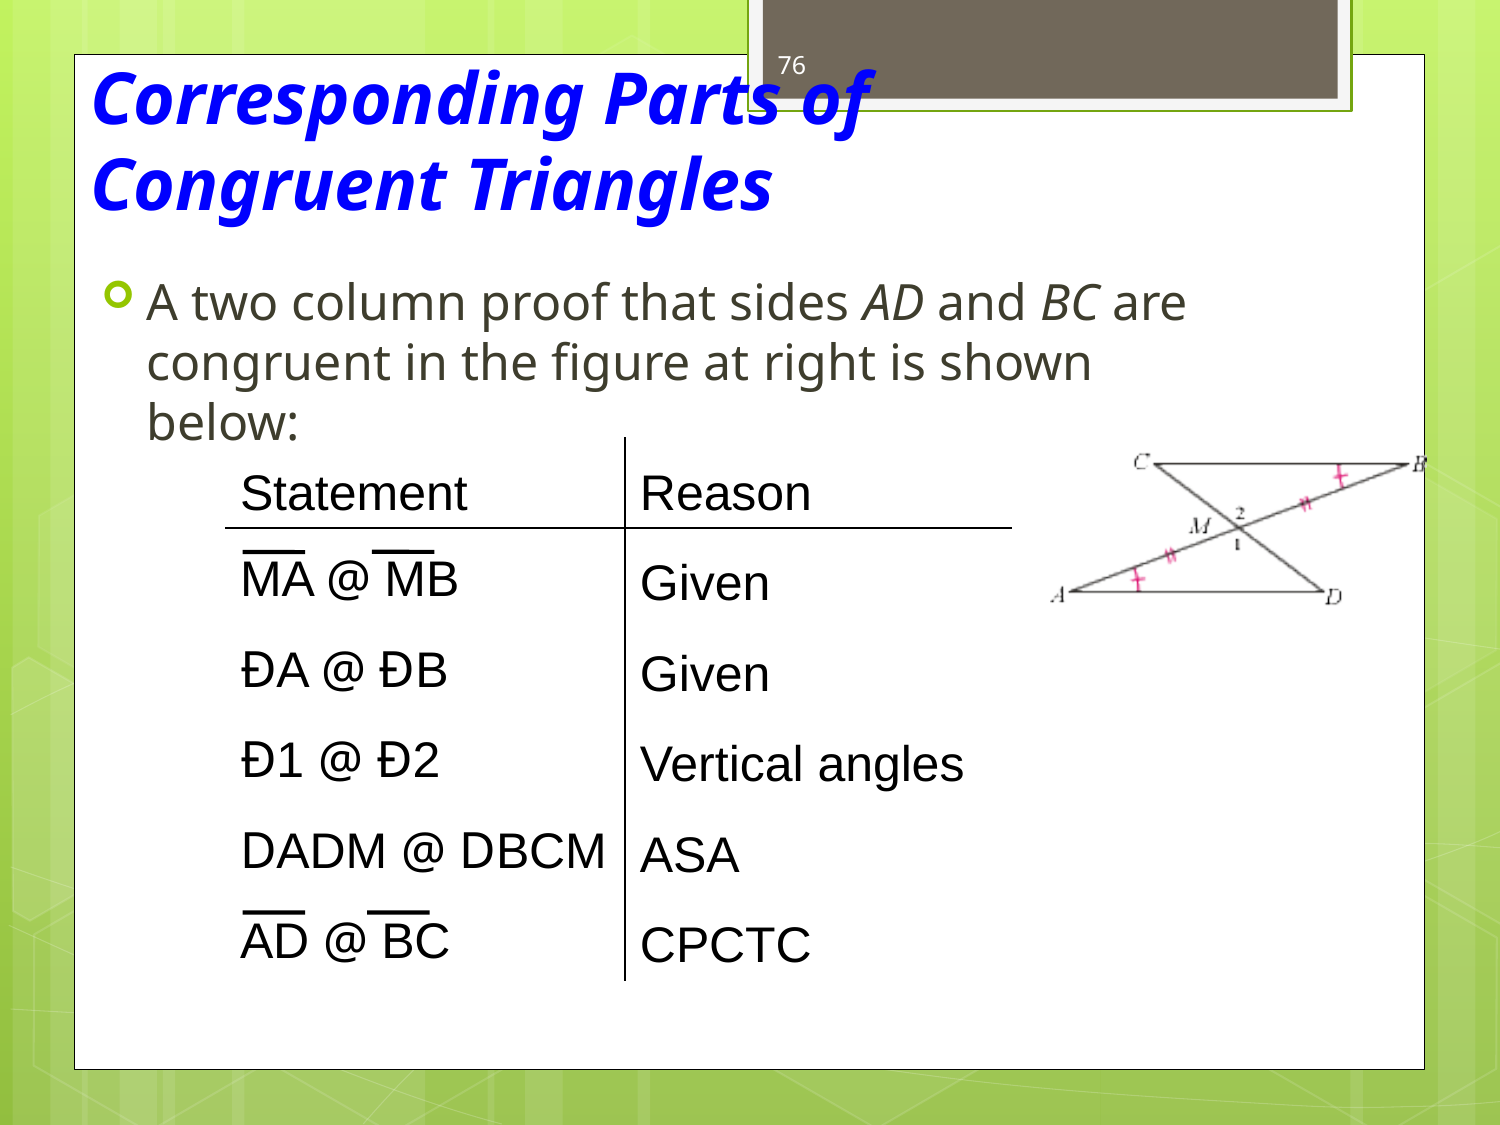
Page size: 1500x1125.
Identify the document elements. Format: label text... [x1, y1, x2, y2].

table_cell Ð1 @ Ð2 [225, 709, 624, 800]
table_cell Vertical angles [626, 709, 1012, 800]
slide_number 76 [762, 36, 982, 97]
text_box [0, 88, 12, 93]
table_cell Given [626, 529, 1012, 619]
table_header Reason [626, 437, 1012, 527]
table_cell MA @ MB [225, 529, 624, 619]
table_cell CPCTC [626, 890, 1012, 981]
table_cell ÐA @ ÐB [225, 619, 624, 709]
list A two column proof that sides AD and BC are congruent in the figure at right is shown below: [75, 262, 1213, 1005]
text_box [1476, 435, 1500, 439]
table_cell AD @ BC [225, 890, 624, 981]
title Corresponding Parts of Congruent Triangles [75, 45, 1425, 233]
table_cell ASA [626, 800, 1012, 890]
table_cell DADM @ DBCM [225, 800, 624, 890]
picture [1049, 449, 1427, 608]
text_box [12, 435, 49, 439]
table_cell Given [626, 619, 1012, 709]
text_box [0, 281, 11, 285]
text_box [1425, 435, 1437, 439]
table_header Statement [225, 437, 624, 527]
